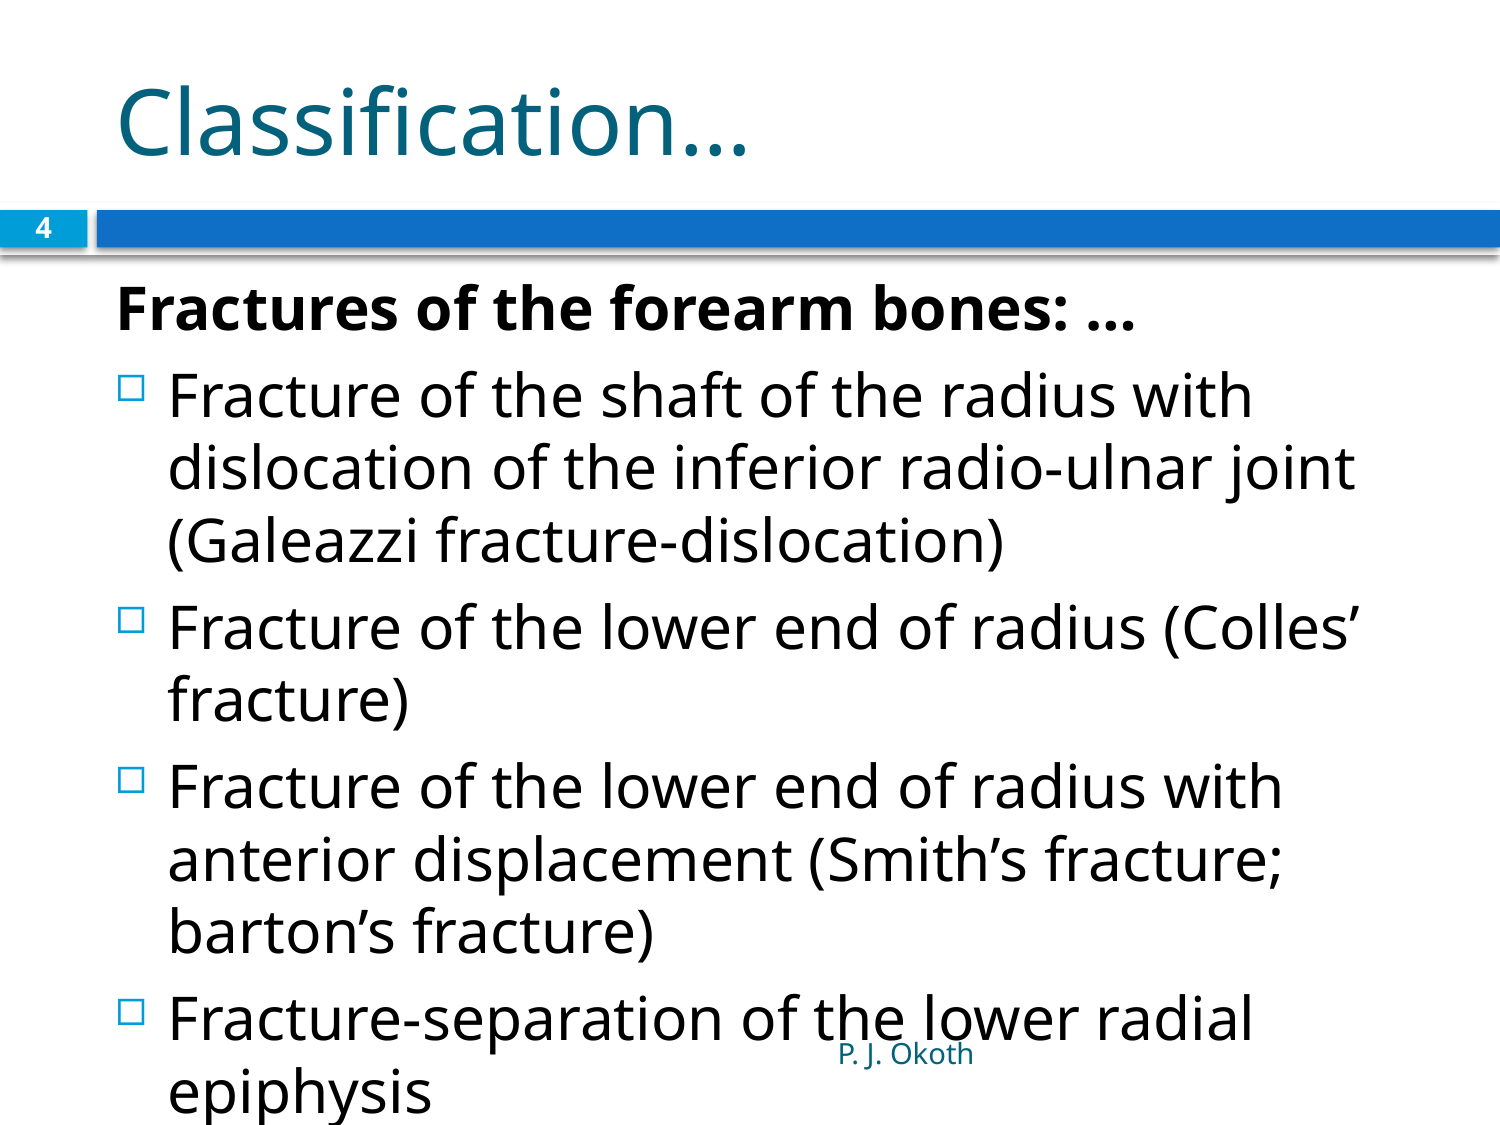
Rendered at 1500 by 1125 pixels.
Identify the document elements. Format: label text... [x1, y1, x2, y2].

list Fractures of the forearm bones: … Fracture of the shaft of the radius with dislocation of the inferior radio-ulnar joint (Galeazzi fracture-dislocation) Fracture of the lower end of radius (Colles’ fracture) Fracture of the lower end of radius with anterior displacement (Smith’s fracture; barton’s fracture) Fracture-separation of the lower radial epiphysis [100, 262, 1438, 1000]
title Classification… [100, 37, 1438, 200]
slide_number 4 [0, 208, 88, 249]
footer P. J. Okoth [99, 1024, 990, 1085]
